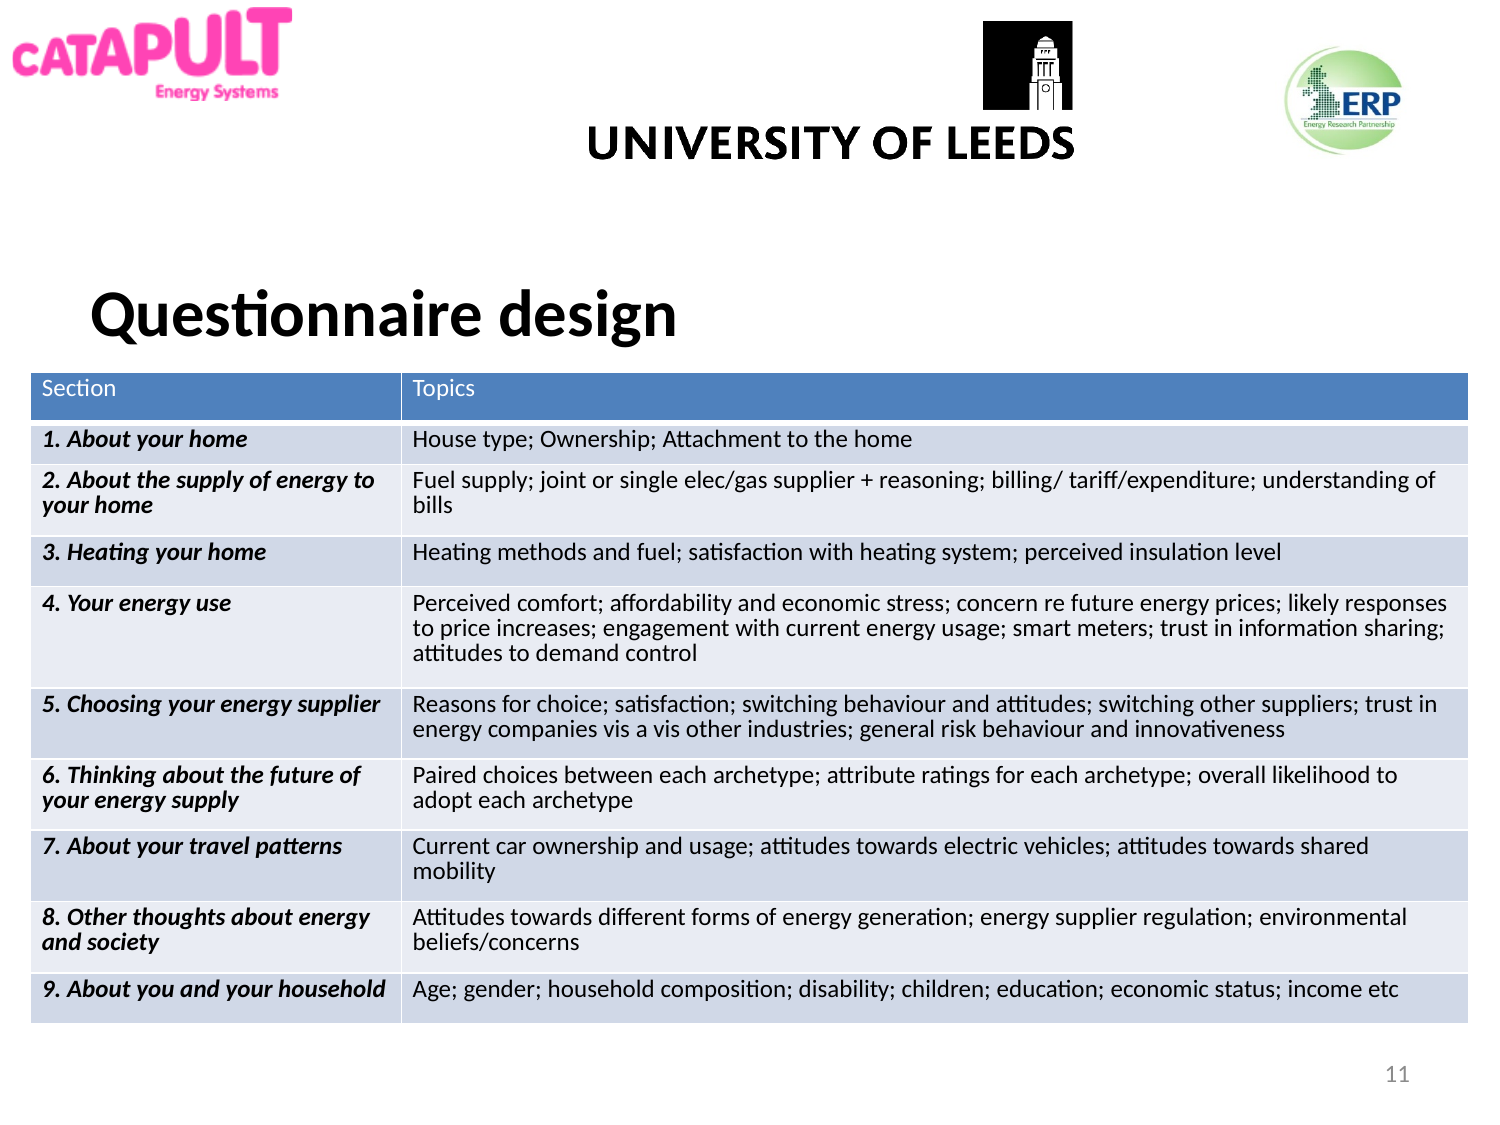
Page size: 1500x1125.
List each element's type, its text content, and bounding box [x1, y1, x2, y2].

table_cell 7. About your travel patterns [31, 831, 401, 901]
table_cell Paired choices between each archetype; attribute ratings for each archetype; overall likelihood to adopt each archetype [402, 760, 1468, 829]
table_header Topics [402, 373, 1468, 420]
table_cell Perceived comfort; affordability and economic stress; concern re future energy prices; likely responses to price increases; engagement with current energy usage; smart meters; trust in information sharing; attitudes to demand control [402, 587, 1468, 687]
picture [587, 18, 1076, 161]
table_cell 1. About your home [31, 426, 401, 464]
table_cell 3. Heating your home [31, 537, 401, 586]
table_cell Fuel supply; joint or single elec/gas supplier + reasoning; billing/ tariff/expenditure; understanding of bills [402, 465, 1468, 535]
table_cell 8. Other thoughts about energy and society [31, 902, 401, 972]
slide_number 11 [1074, 1042, 1425, 1103]
table_cell 6. Thinking about the future of your energy supply [31, 760, 401, 829]
table_cell Current car ownership and usage; attitudes towards electric vehicles; attitudes towards shared mobility [402, 831, 1468, 901]
table_cell Heating methods and fuel; satisfaction with heating system; perceived insulation level [402, 537, 1468, 586]
table_cell Attitudes towards different forms of energy generation; energy supplier regulation; environmental beliefs/concerns [402, 902, 1468, 972]
table_cell Reasons for choice; satisfaction; switching behaviour and attitudes; switching other suppliers; trust in energy companies vis a vis other industries; general risk behaviour and innovativeness [402, 689, 1468, 758]
list Questionnaire design [75, 262, 1425, 371]
table_cell Age; gender; household composition; disability; children; education; economic status; income etc [402, 974, 1468, 1023]
table_cell 2. About the supply of energy to your home [31, 465, 401, 535]
table_cell 5. Choosing your energy supplier [31, 689, 401, 758]
picture [12, 6, 293, 101]
table_header Section [31, 373, 401, 420]
table_cell House type; Ownership; Attachment to the home [402, 426, 1468, 464]
table_cell 9. About you and your household [31, 974, 401, 1023]
table_cell 4. Your energy use [31, 587, 401, 687]
picture [1275, 37, 1413, 163]
